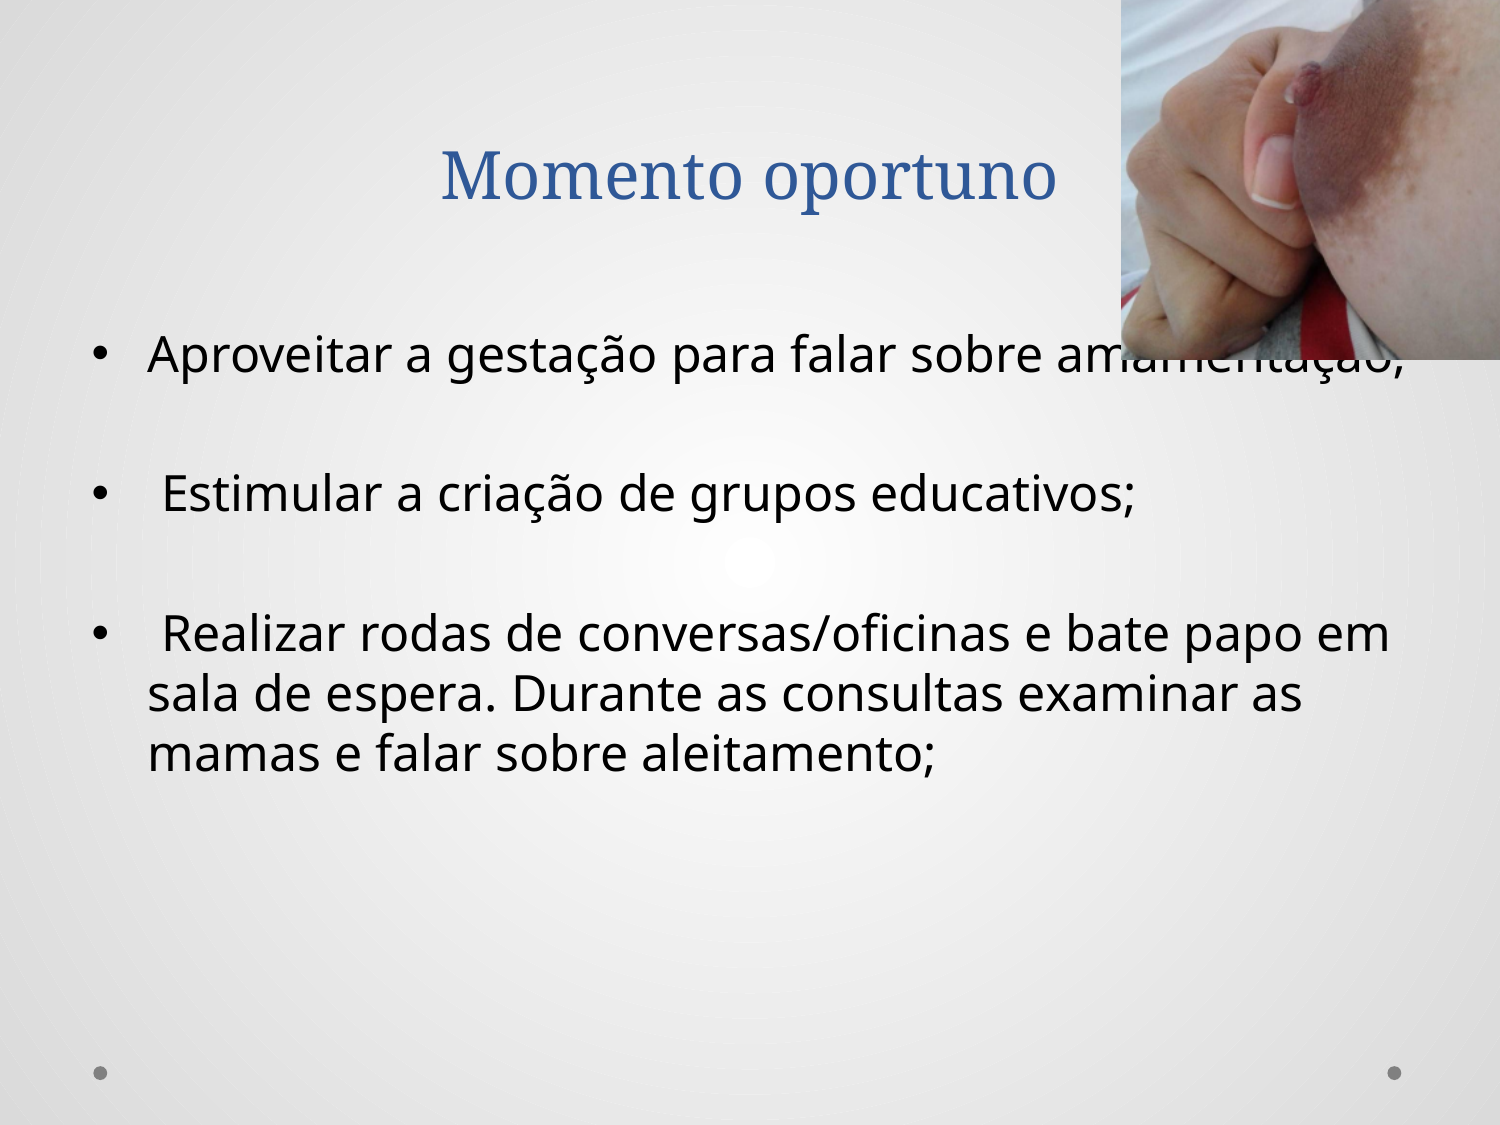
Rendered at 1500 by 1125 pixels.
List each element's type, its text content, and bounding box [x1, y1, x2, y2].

title Momento oportuno [75, 0, 1119, 220]
list Aproveitar a gestação para falar sobre amamentação; Estimular a criação de grupos educativos; Realizar rodas de conversas/oficinas e bate papo em sala de espera. Durante as consultas examinar as mamas e falar sobre aleitamento; [76, 314, 1427, 1057]
picture [1121, 0, 1500, 360]
